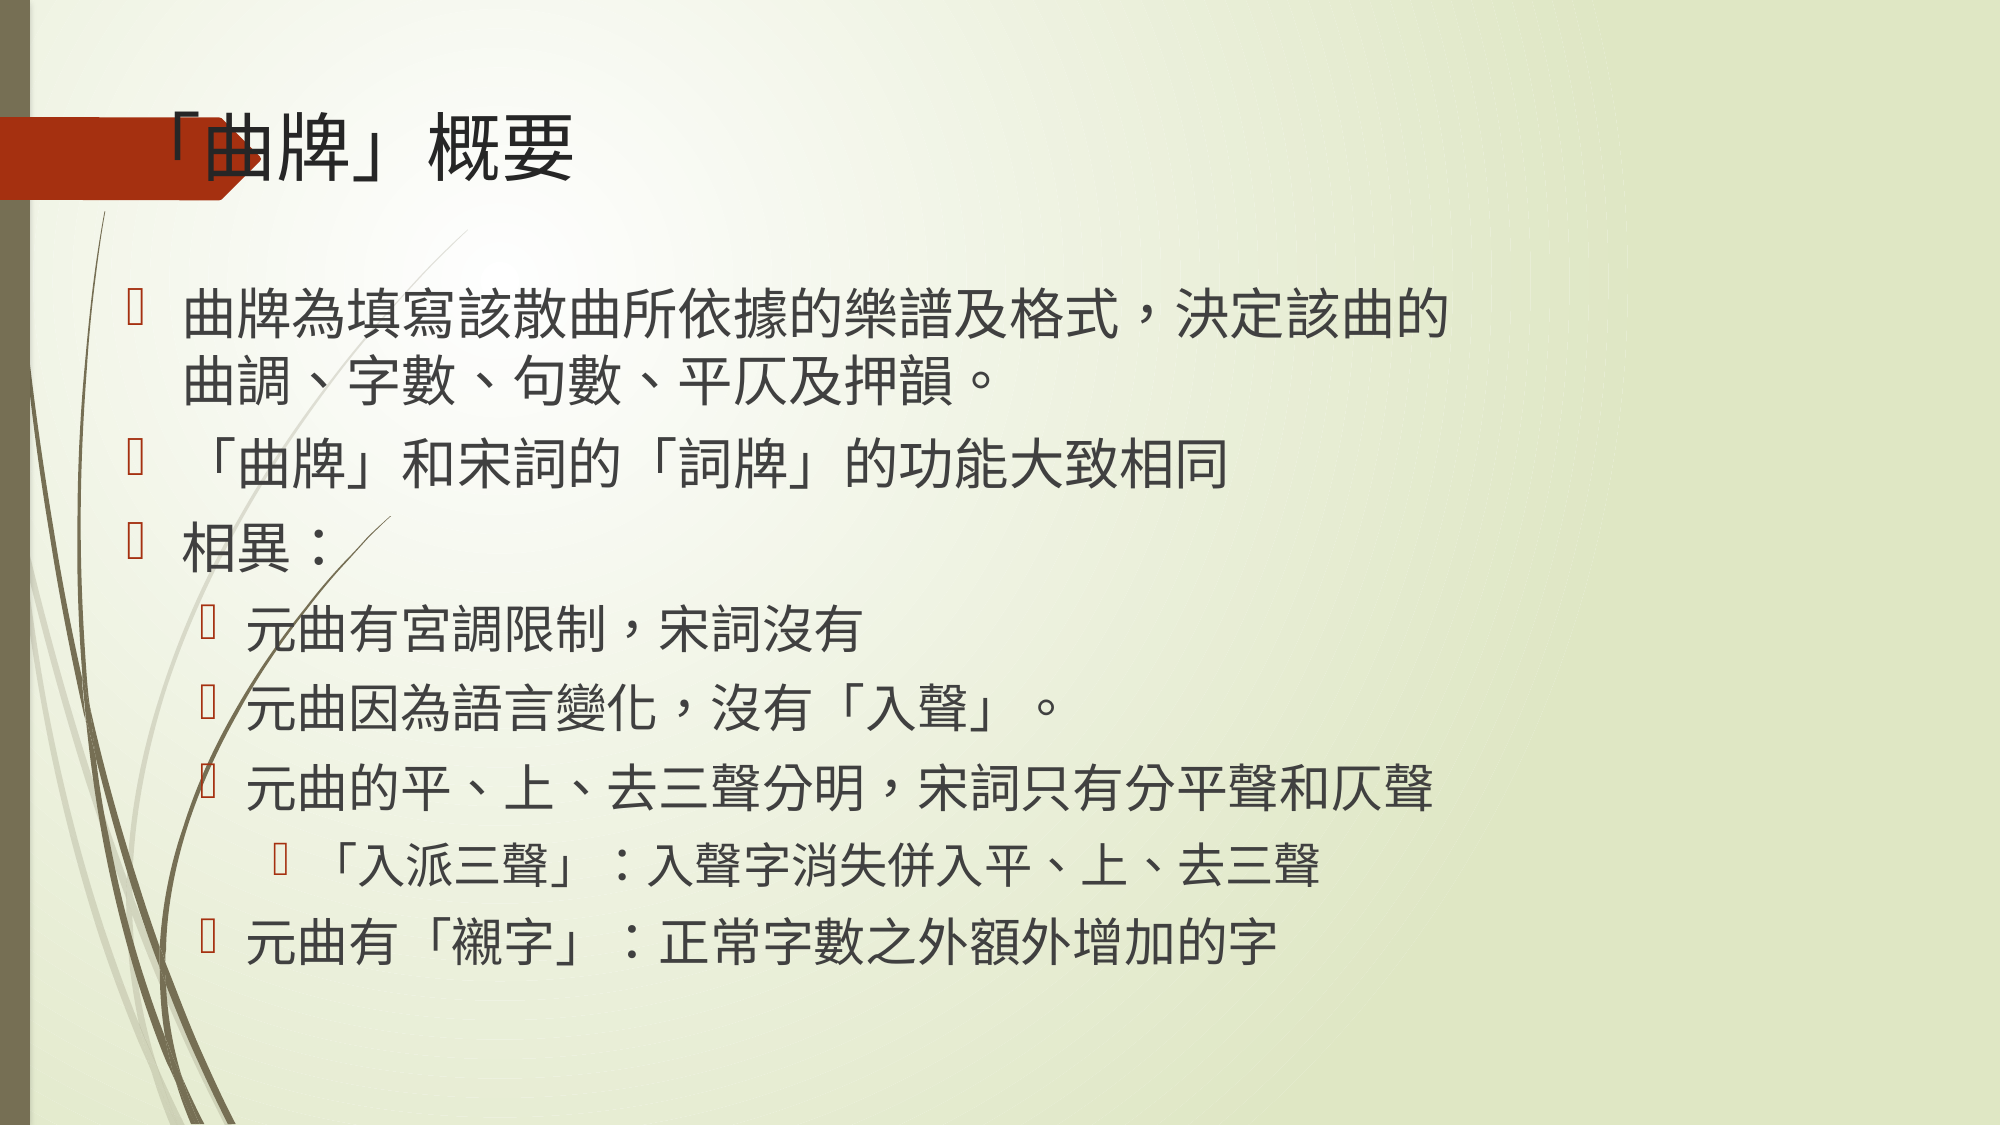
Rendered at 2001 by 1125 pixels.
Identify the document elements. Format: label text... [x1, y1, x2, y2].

title 「曲牌」概要 [111, 92, 1522, 271]
list 曲牌為填寫該散曲所依據的樂譜及格式，決定該曲的曲調、字數、句數、平仄及押韻。 「曲牌」和宋詞的「詞牌」的功能大致相同 相異： 元曲有宮調限制，宋詞沒有 元曲因為語言變化，沒有「入聲」。 元曲的平、上、去三聲分明，宋詞只有分平聲和仄聲 「入派三聲」：入聲字消失併入平、上、去三聲 元曲有「襯字」：正常字數之外額外增加的字 [111, 271, 1522, 992]
